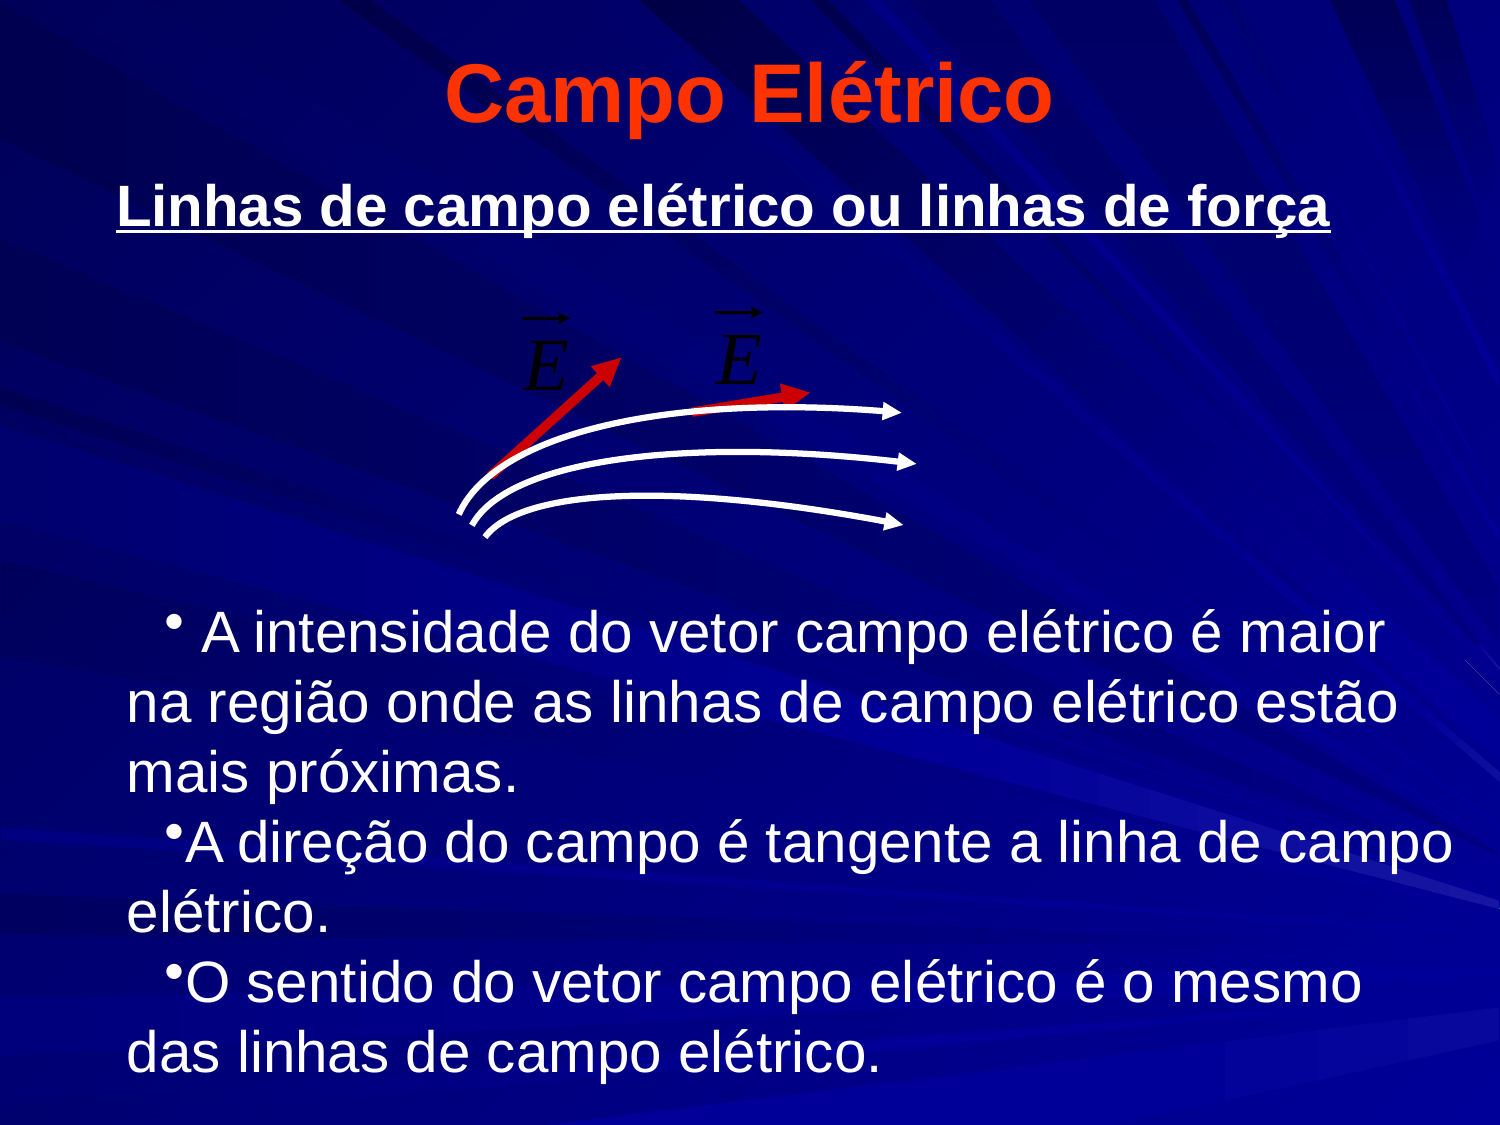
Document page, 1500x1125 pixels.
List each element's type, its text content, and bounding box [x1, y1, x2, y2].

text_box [467, 290, 1046, 628]
text_box A intensidade do vetor campo elétrico é maior na região onde as linhas de campo elétrico estão mais próximas. A direção do campo é tangente a linha de campo elétrico. O sentido do vetor campo elétrico é o mesmo das linhas de campo elétrico. [76, 586, 1483, 1092]
text_box Linhas de campo elétrico ou linhas de força [101, 161, 1363, 246]
title Campo Elétrico [74, 30, 1426, 147]
